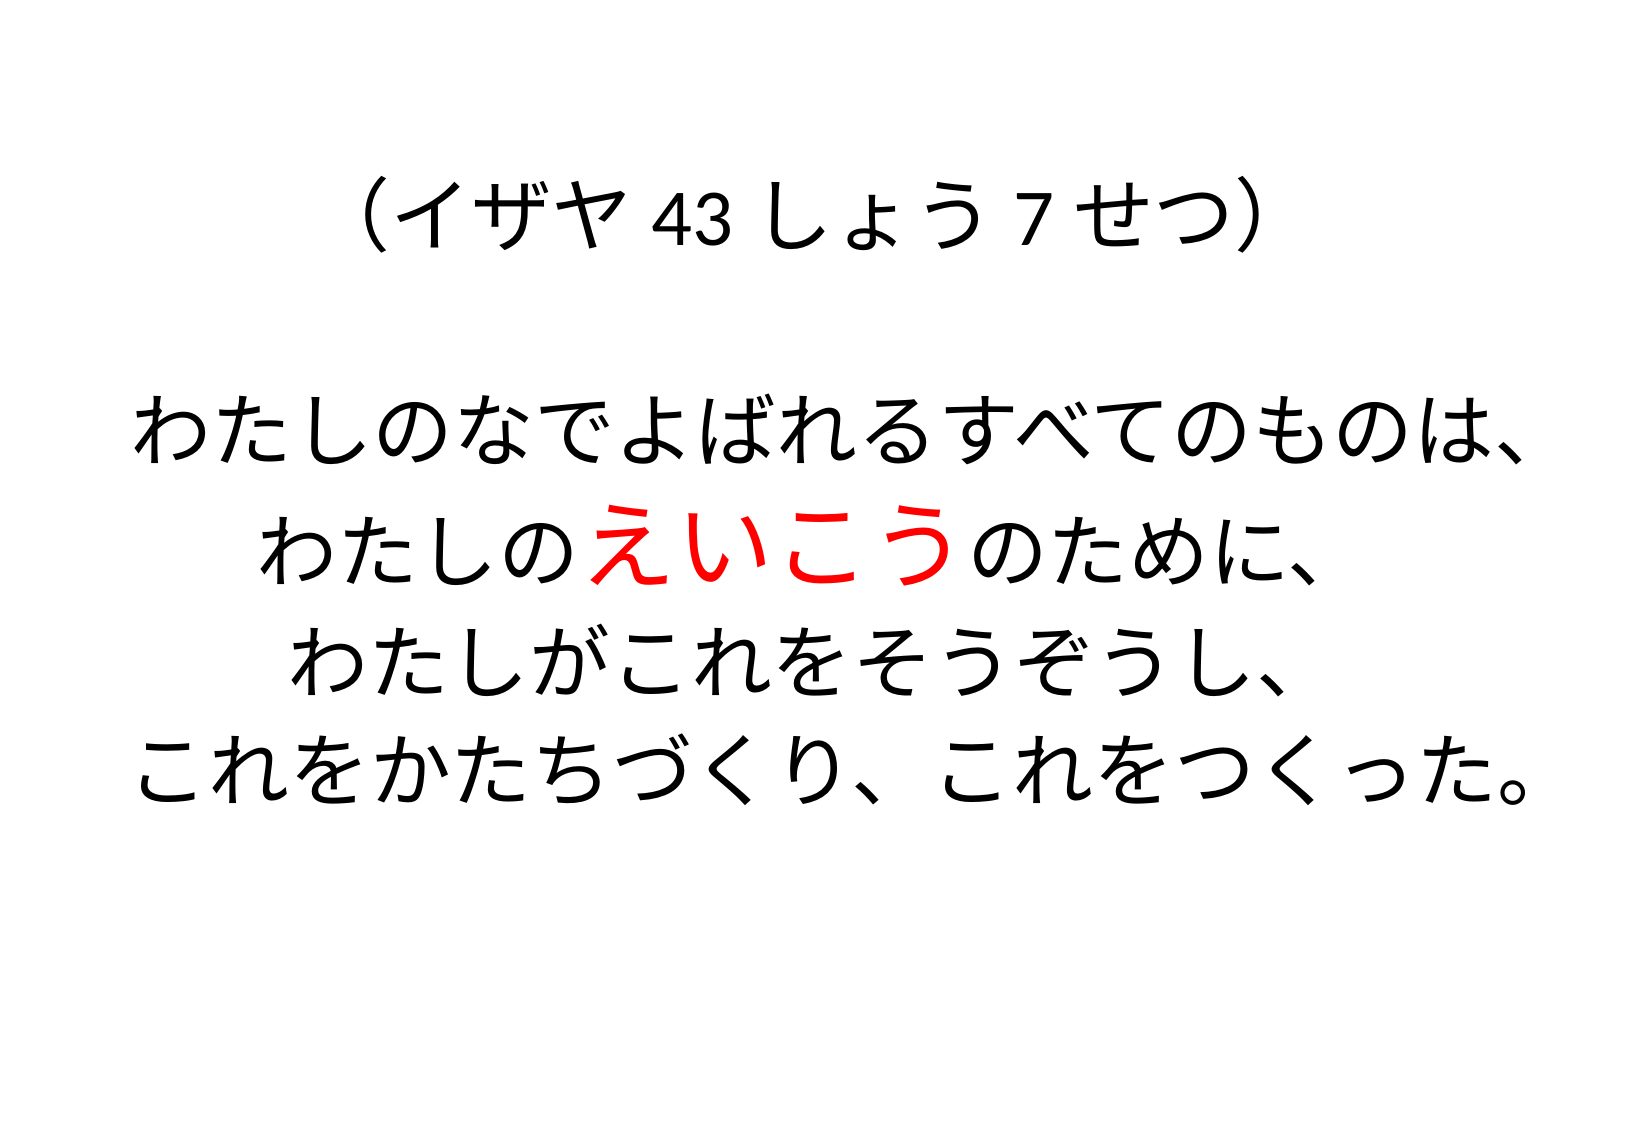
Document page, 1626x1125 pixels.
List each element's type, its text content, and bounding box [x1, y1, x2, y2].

list （イザヤ43しょう7せつ） わたしのなでよばれるすべてのものは、 わたしのえいこうのために、 わたしがこれをそうぞうし、 これをかたちづくり、これをつくった。 [111, 168, 1514, 883]
